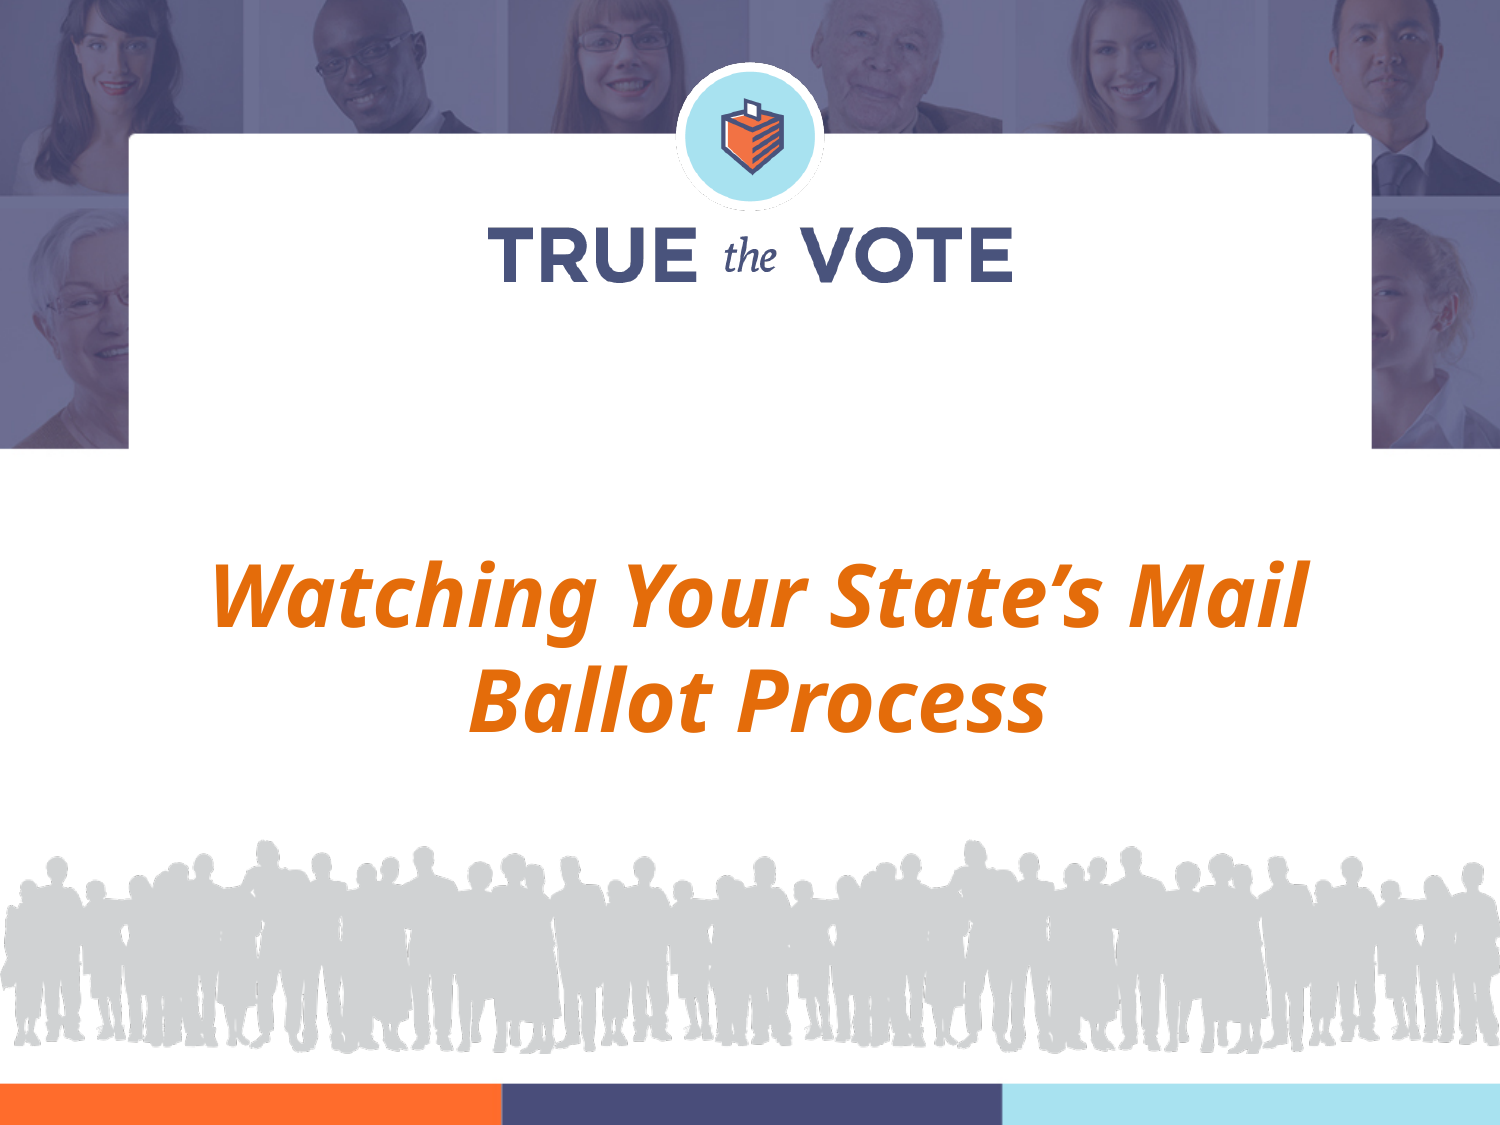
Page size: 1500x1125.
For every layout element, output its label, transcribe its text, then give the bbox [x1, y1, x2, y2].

text_box Watching Your State’s Mail Ballot Process [77, 532, 1441, 757]
picture [0, 0, 1500, 1125]
